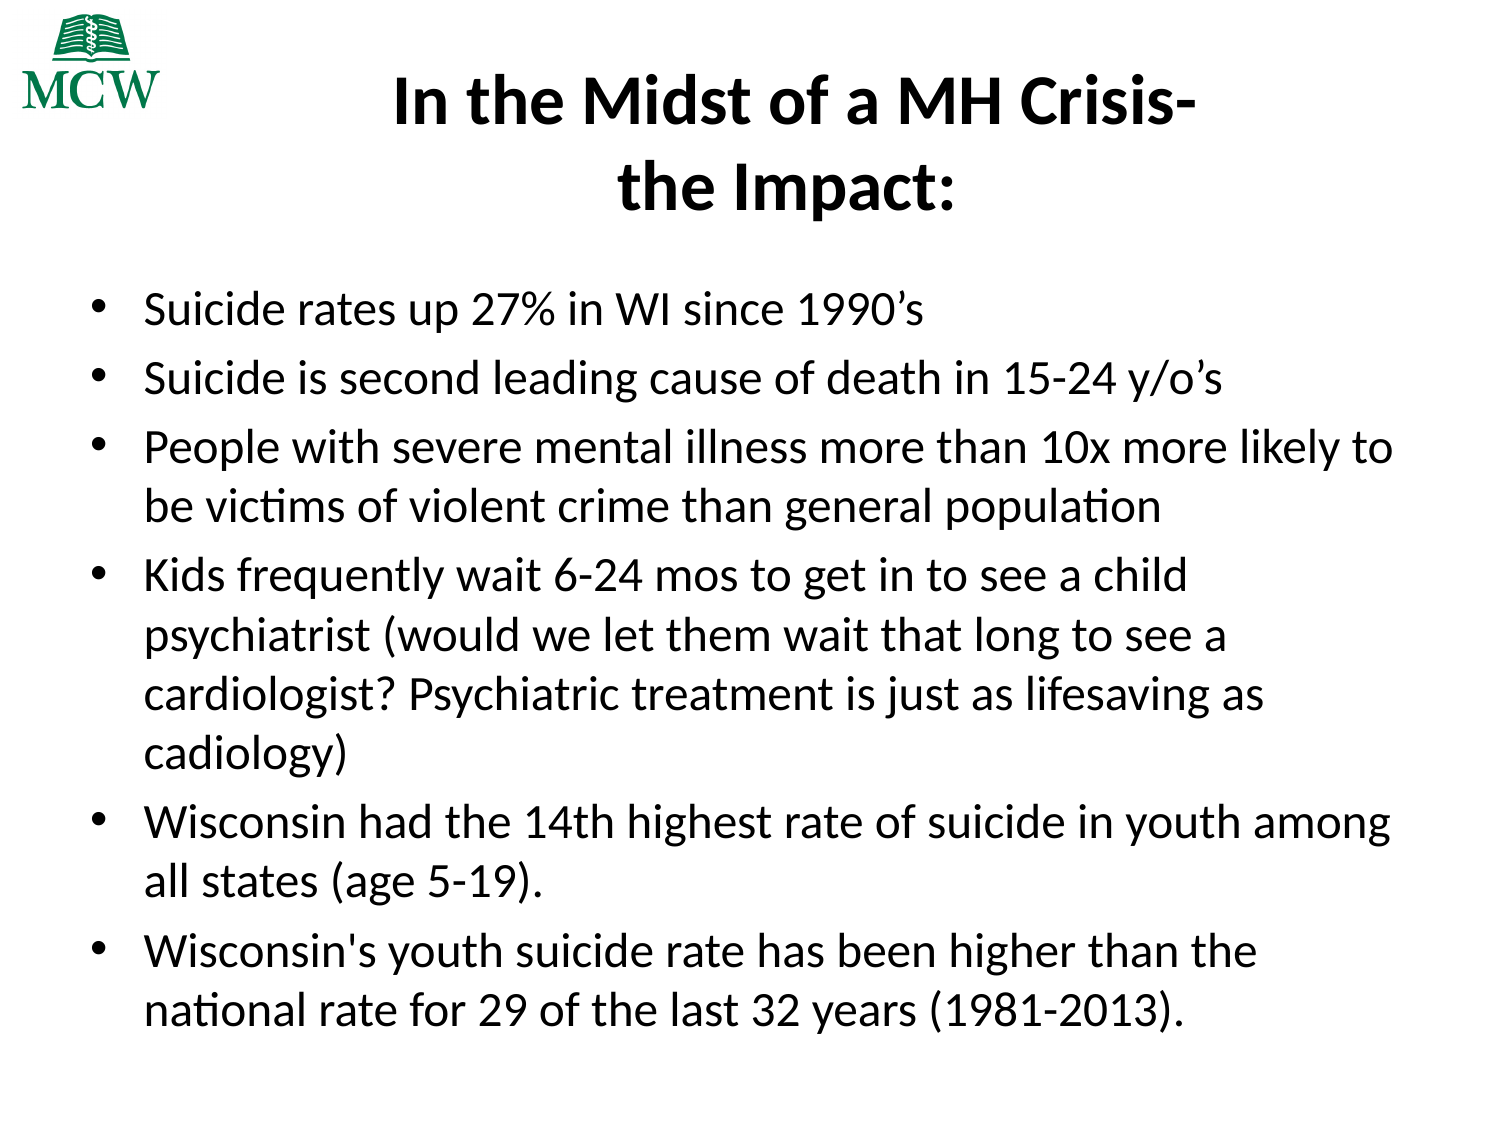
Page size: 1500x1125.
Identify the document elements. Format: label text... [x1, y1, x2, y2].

picture [12, 9, 167, 119]
title In the Midst of a MH Crisis- the Impact: [166, 45, 1425, 233]
list Suicide rates up 27% in WI since 1990’s Suicide is second leading cause of death in 15-24 y/o’s People with severe mental illness more than 10x more likely to be victims of violent crime than general population Kids frequently wait 6-24 mos to get in to see a child psychiatrist (would we let them wait that long to see a cardiologist? Psychiatric treatment is just as lifesaving as cadiology) Wisconsin had the 14th highest rate of suicide in youth among all states (age 5-19). Wisconsin's youth suicide rate has been higher than the national rate for 29 of the last 32 years (1981-2013). [75, 268, 1425, 1045]
